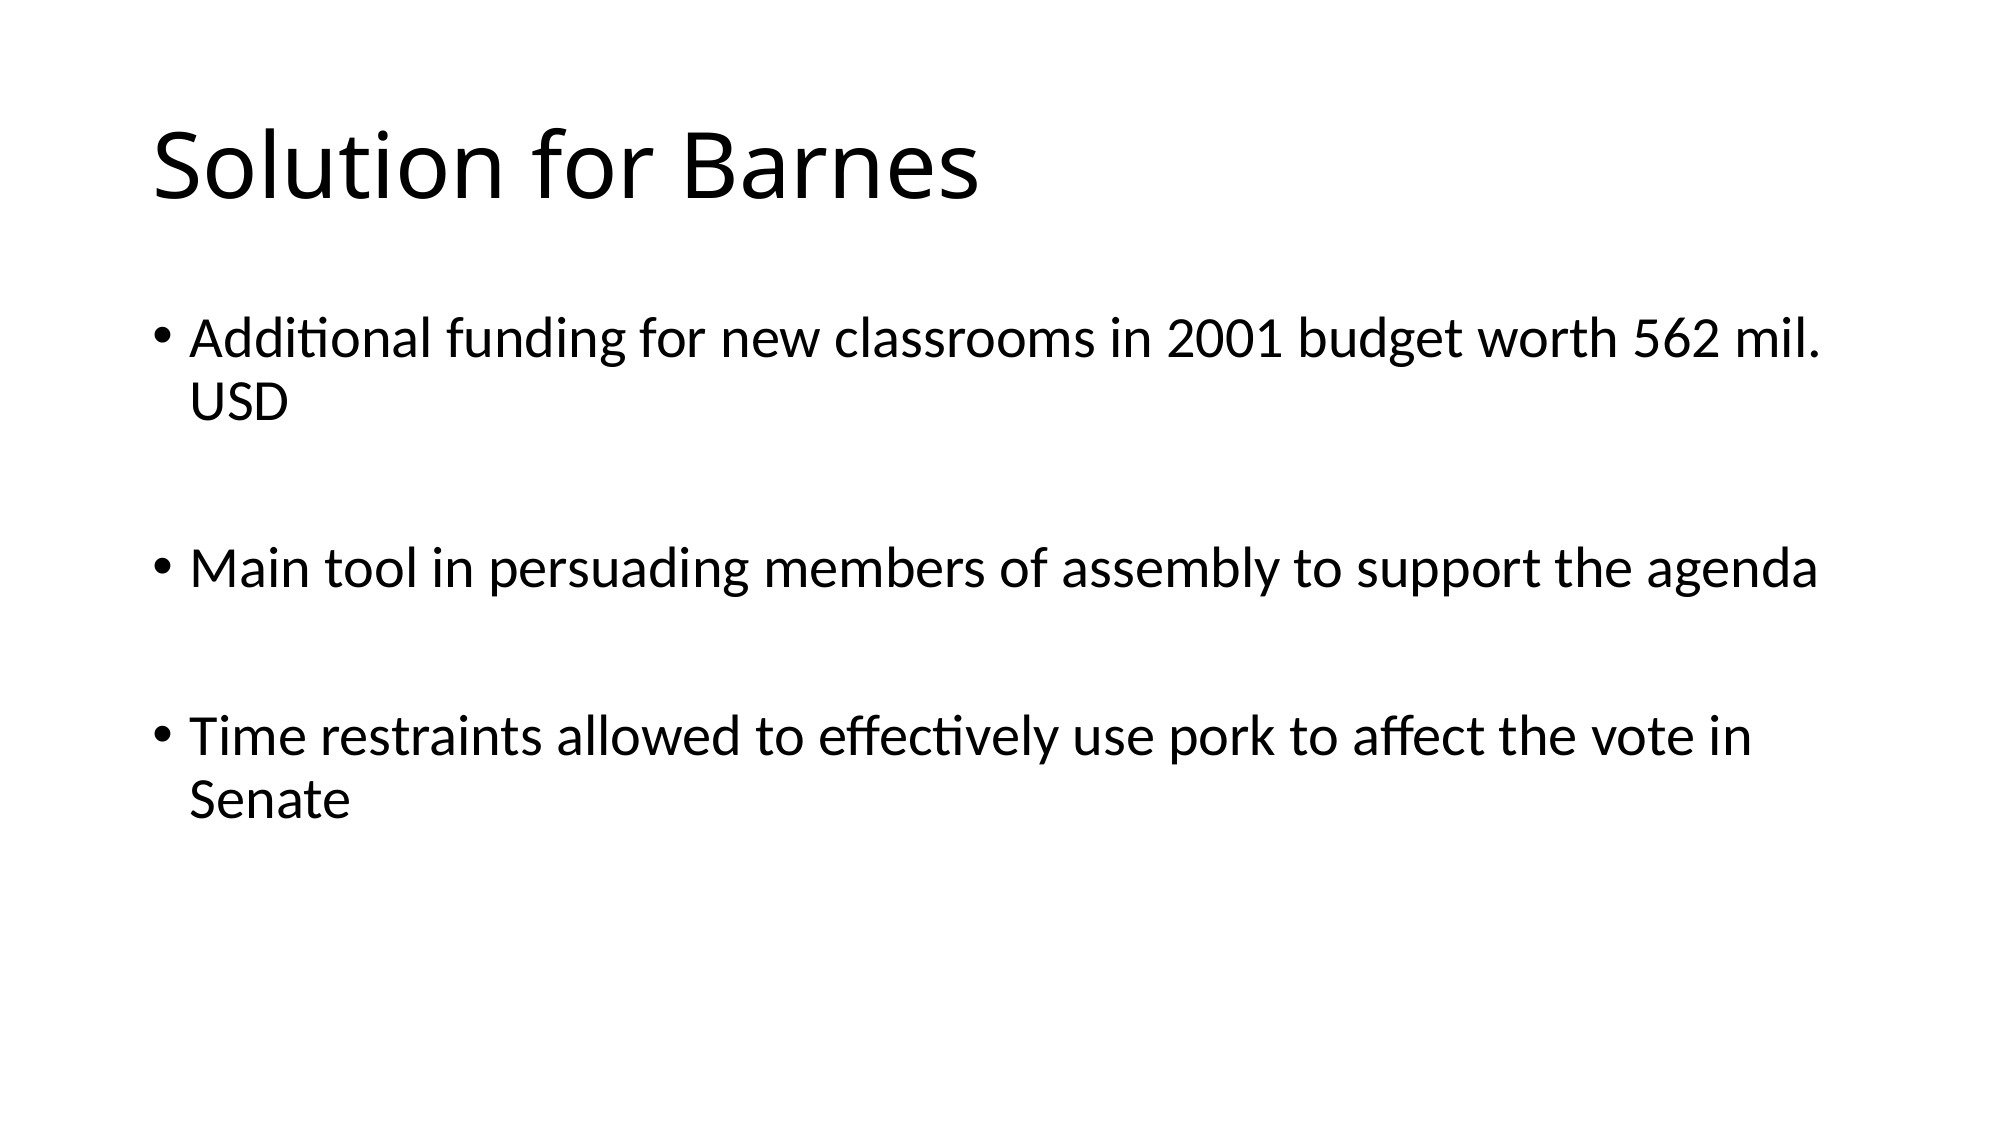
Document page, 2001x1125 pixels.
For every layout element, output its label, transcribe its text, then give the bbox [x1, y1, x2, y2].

list Additional funding for new classrooms in 2001 budget worth 562 mil. USD Main tool in persuading members of assembly to support the agenda Time restraints allowed to effectively use pork to affect the vote in Senate [137, 299, 1863, 1014]
title Solution for Barnes [137, 59, 1863, 278]
